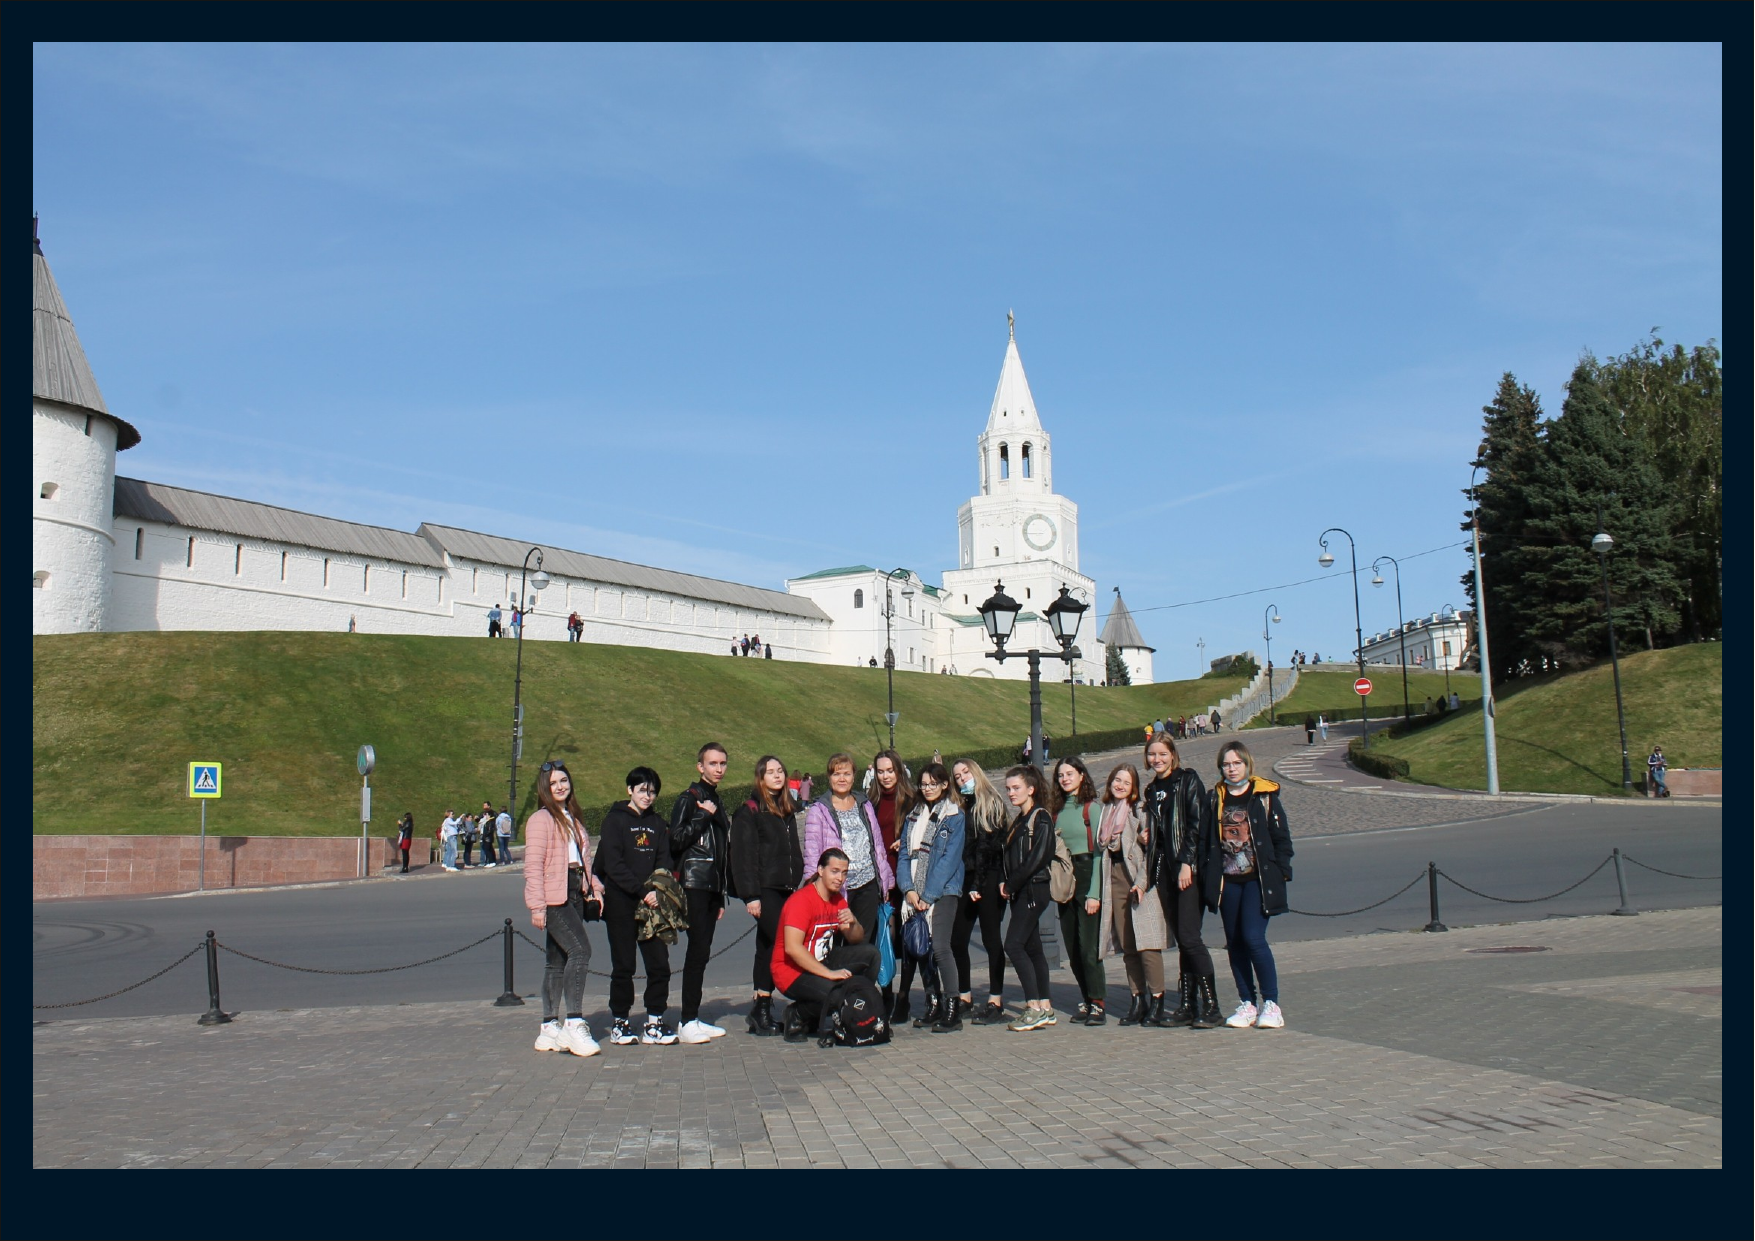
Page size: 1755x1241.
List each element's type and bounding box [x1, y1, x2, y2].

picture [32, 42, 1722, 1169]
